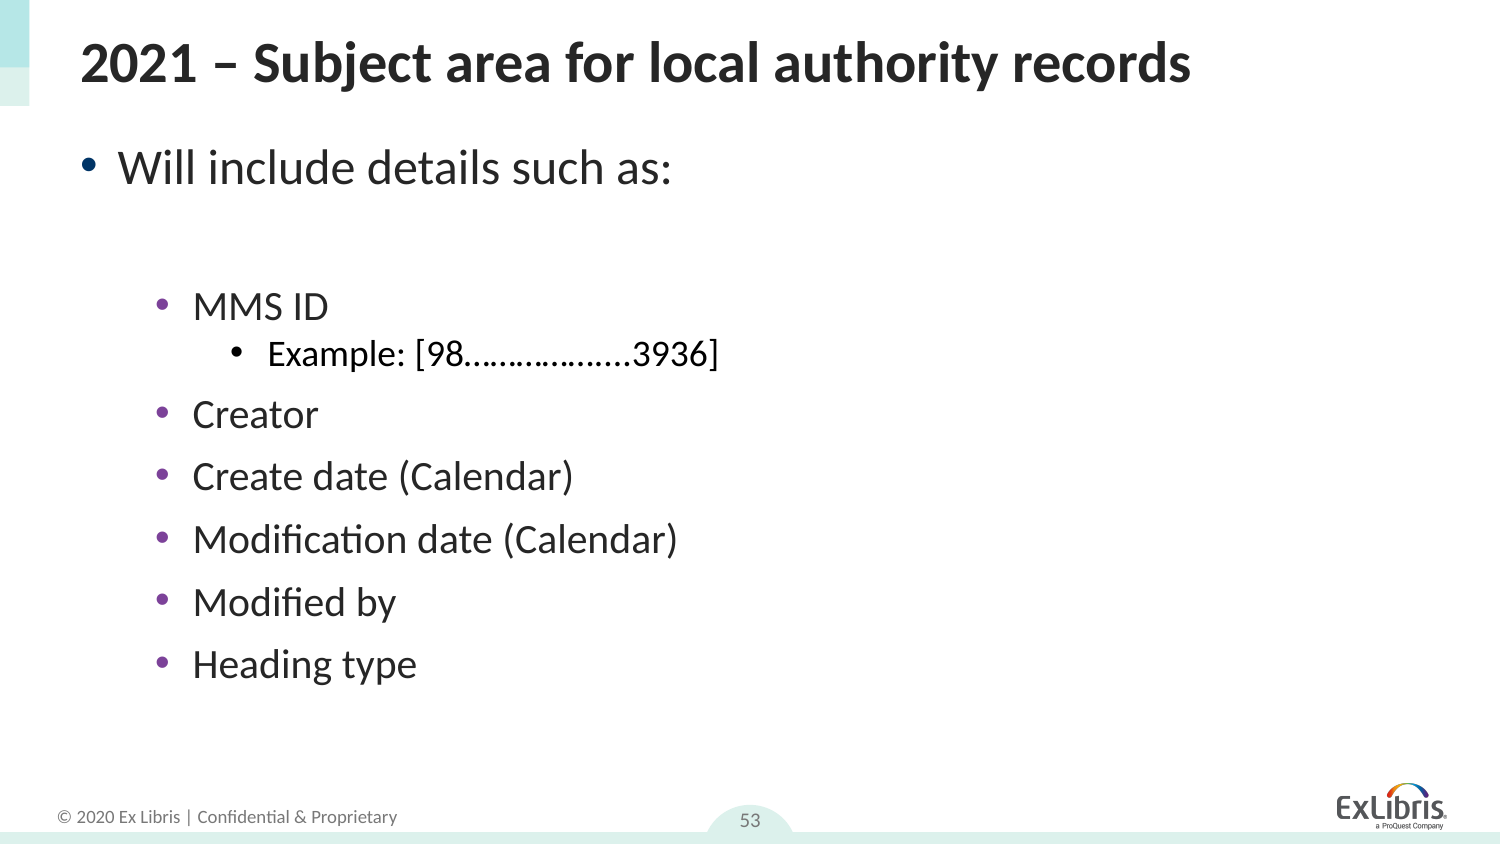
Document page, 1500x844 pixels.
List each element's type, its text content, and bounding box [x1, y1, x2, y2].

slide_number 53 [705, 789, 795, 844]
picture [1337, 783, 1447, 830]
list Will include details such as: MMS ID Example: [98……………....3936] Creator Create date (Calendar) Modification date (Calendar) Modified by Heading type [64, 126, 1447, 780]
title 2021 – Subject area for local authority records [64, 11, 1483, 107]
